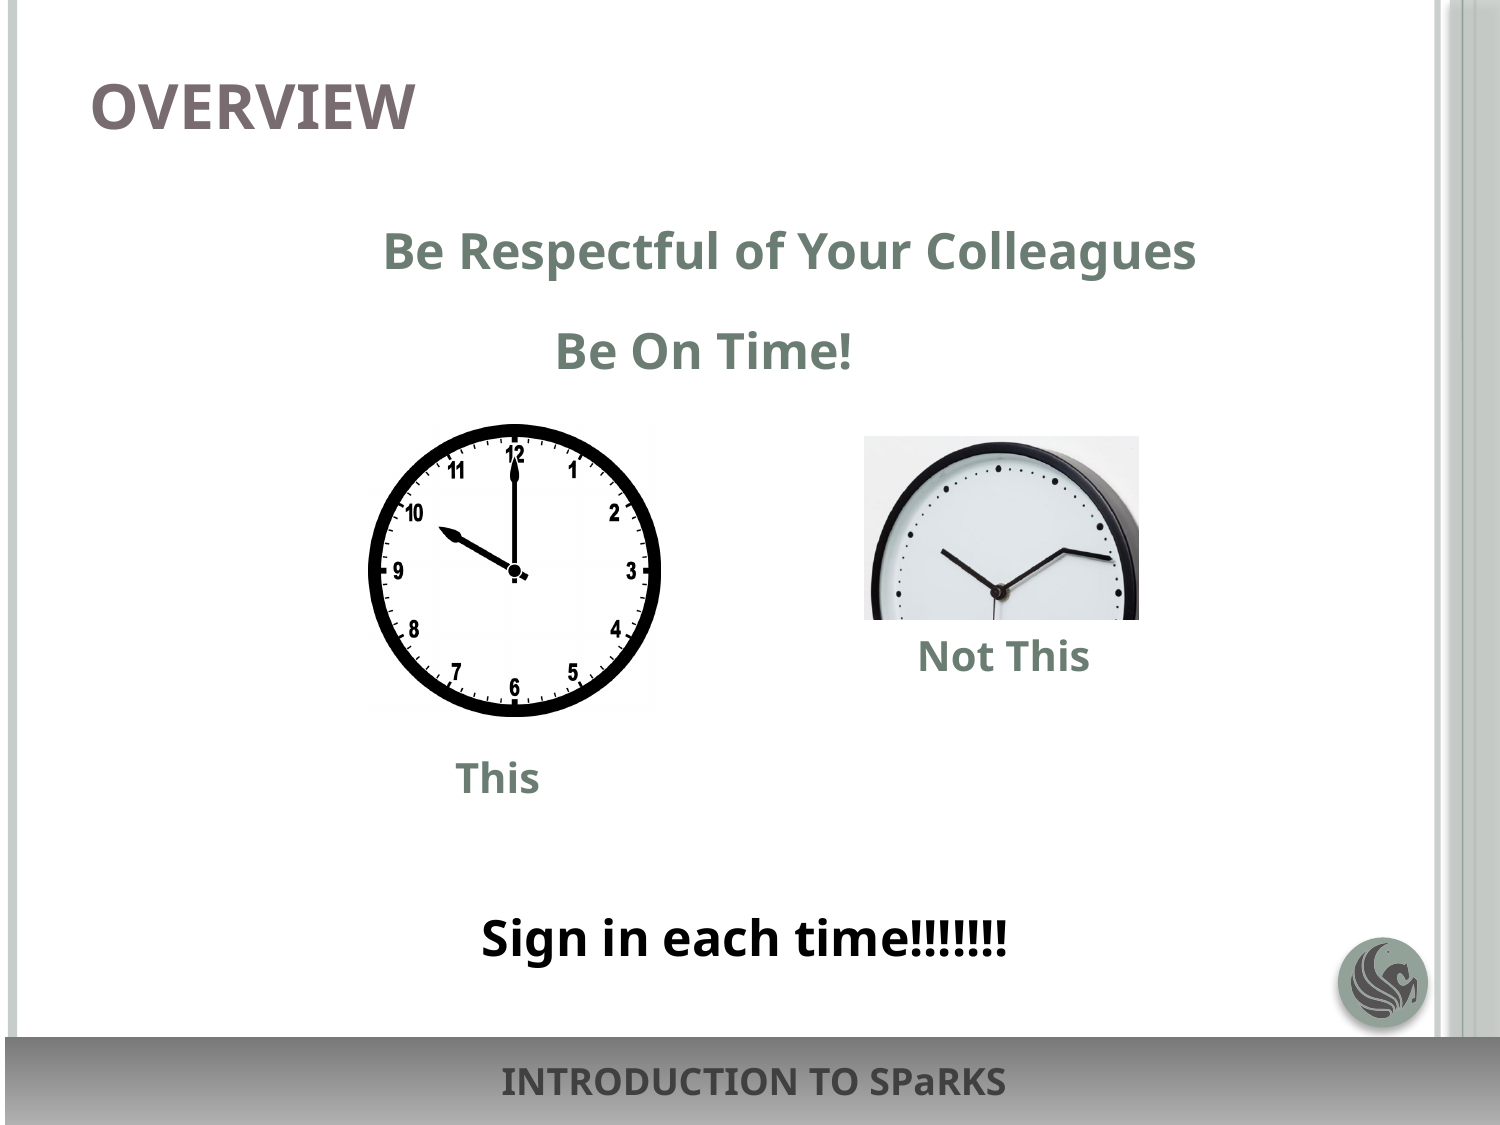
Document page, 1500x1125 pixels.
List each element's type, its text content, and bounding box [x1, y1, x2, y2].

picture [367, 423, 662, 718]
text_box Not This [868, 631, 1139, 688]
picture [1350, 943, 1419, 1020]
text_box Sign in each time!!!!!!! [437, 899, 1054, 974]
picture [864, 436, 1140, 620]
text_box Be On Time! [539, 311, 868, 387]
title OVERVIEW [75, 45, 1300, 150]
text_box INTRODUCTION TO SPaRKS [23, 1050, 1486, 1110]
text_box This [440, 744, 591, 810]
text_box Be Respectful of Your Colleagues [367, 211, 1239, 287]
